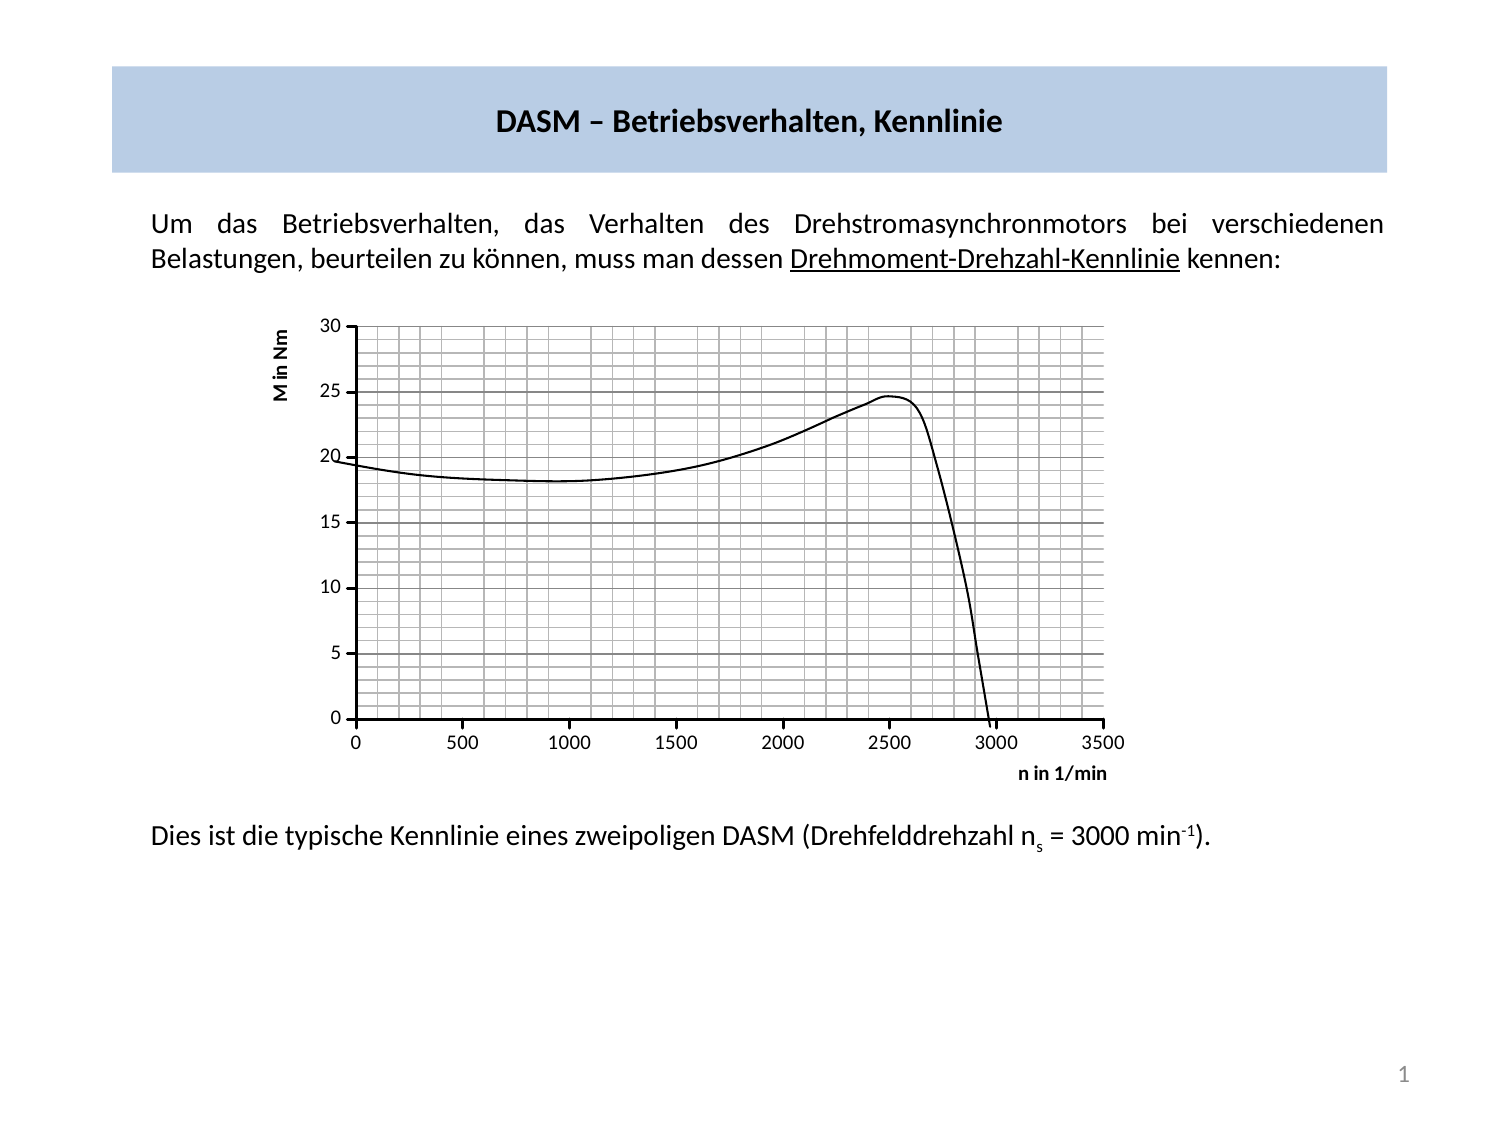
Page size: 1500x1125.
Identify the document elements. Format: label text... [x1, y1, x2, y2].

slide_number 1 [1074, 1042, 1425, 1103]
subtitle Um das Betriebsverhalten, das Verhalten des Drehstromasynchronmotors bei verschiedenen Belastungen, beurteilen zu können, muss man dessen Drehmoment-Drehzahl-Kennlinie kennen: Dies ist die typische Kennlinie eines zweipoligen DASM (Drehfelddrehzahl ns = 3000 min-1). [135, 196, 1400, 925]
chart [241, 305, 1144, 823]
title DASM – Betriebsverhalten, Kennlinie [112, 66, 1388, 173]
